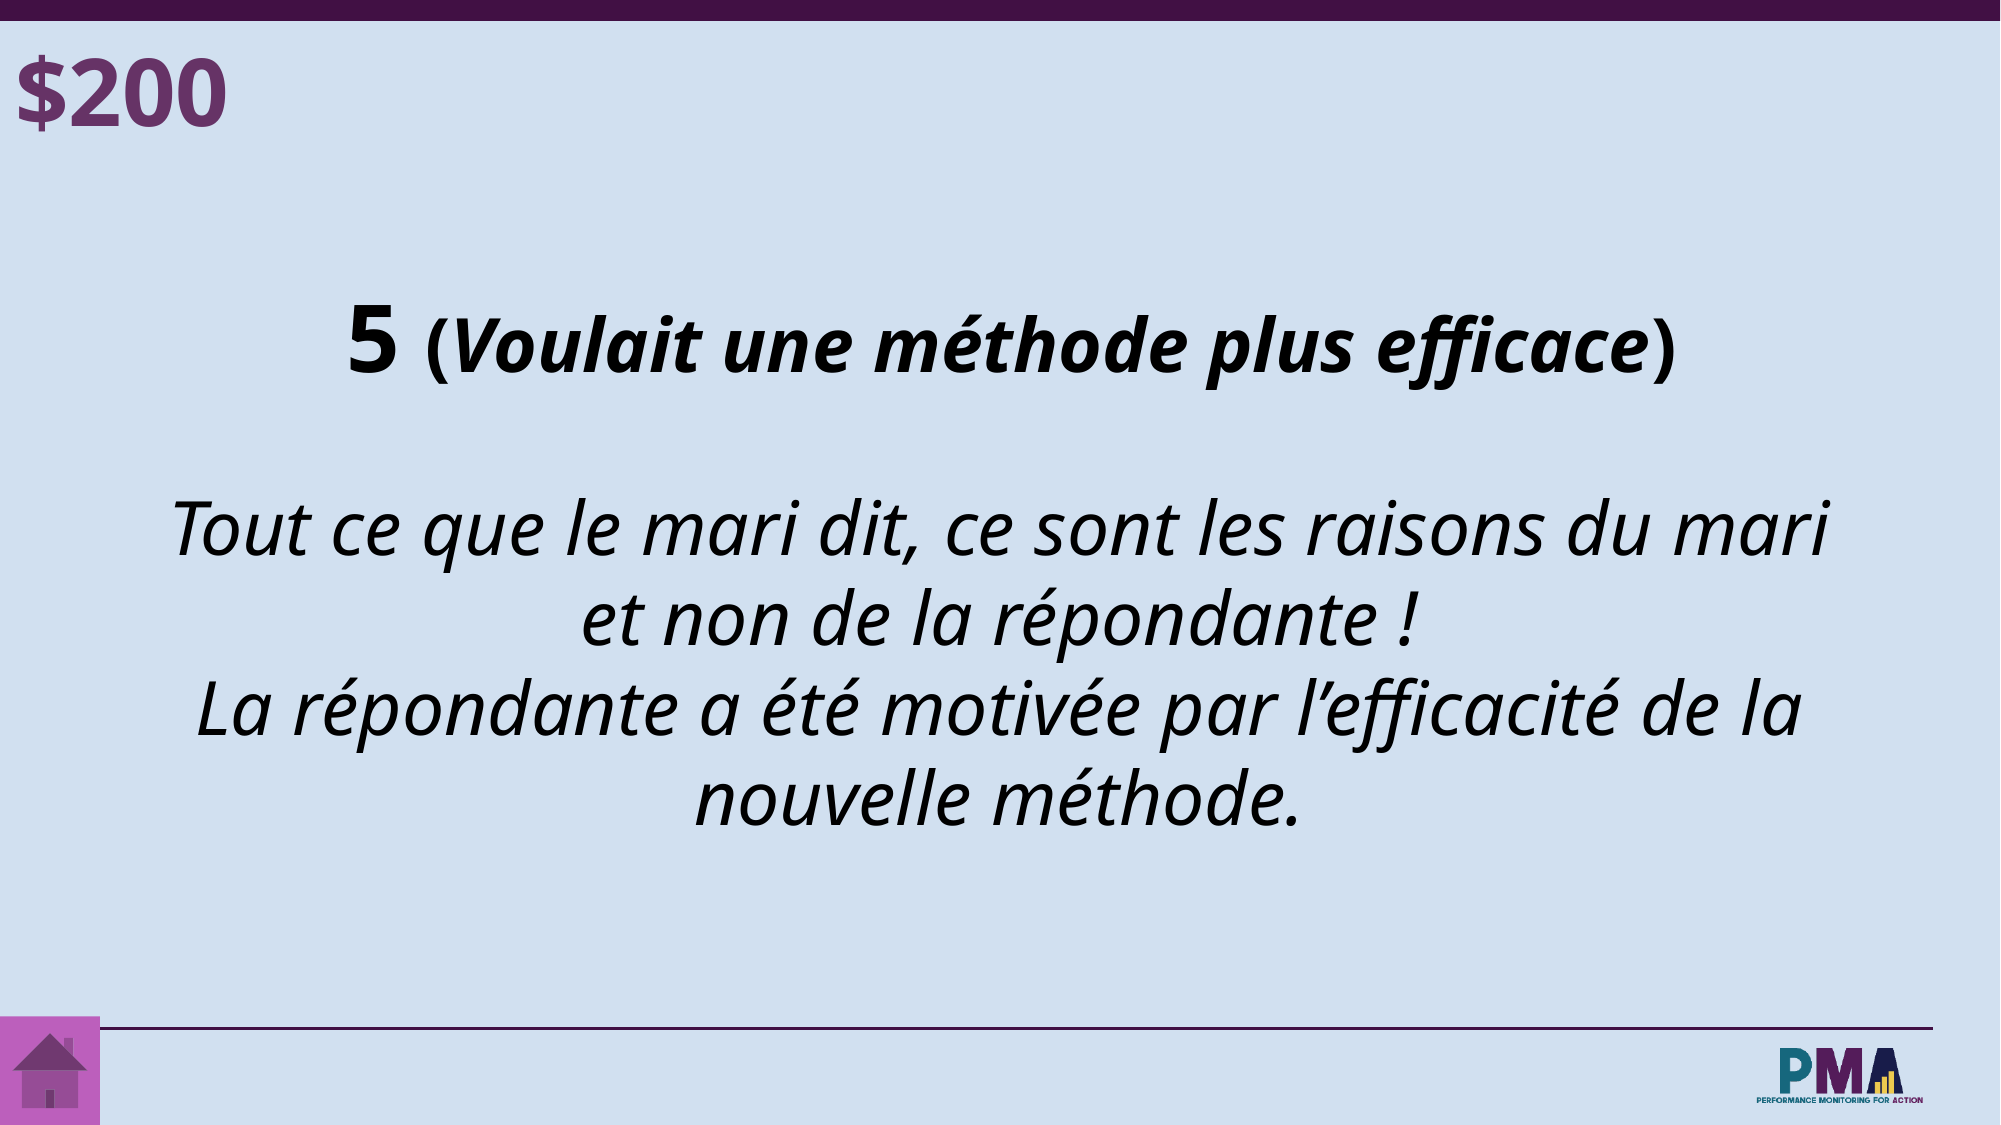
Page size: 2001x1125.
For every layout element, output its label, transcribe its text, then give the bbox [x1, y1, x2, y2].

text_box 5 (Voulait une méthode plus efficace) Tout ce que le mari dit, ce sont les raisons du mari et non de la répondante ! La répondante a été motivée par l’efficacité de la nouvelle méthode. [118, 270, 1882, 849]
table_cell [22, 1071, 78, 1108]
table_cell [65, 1038, 73, 1055]
title $200 [0, 24, 1350, 232]
picture [1748, 1001, 1933, 1125]
text_box [0, 1016, 100, 1125]
